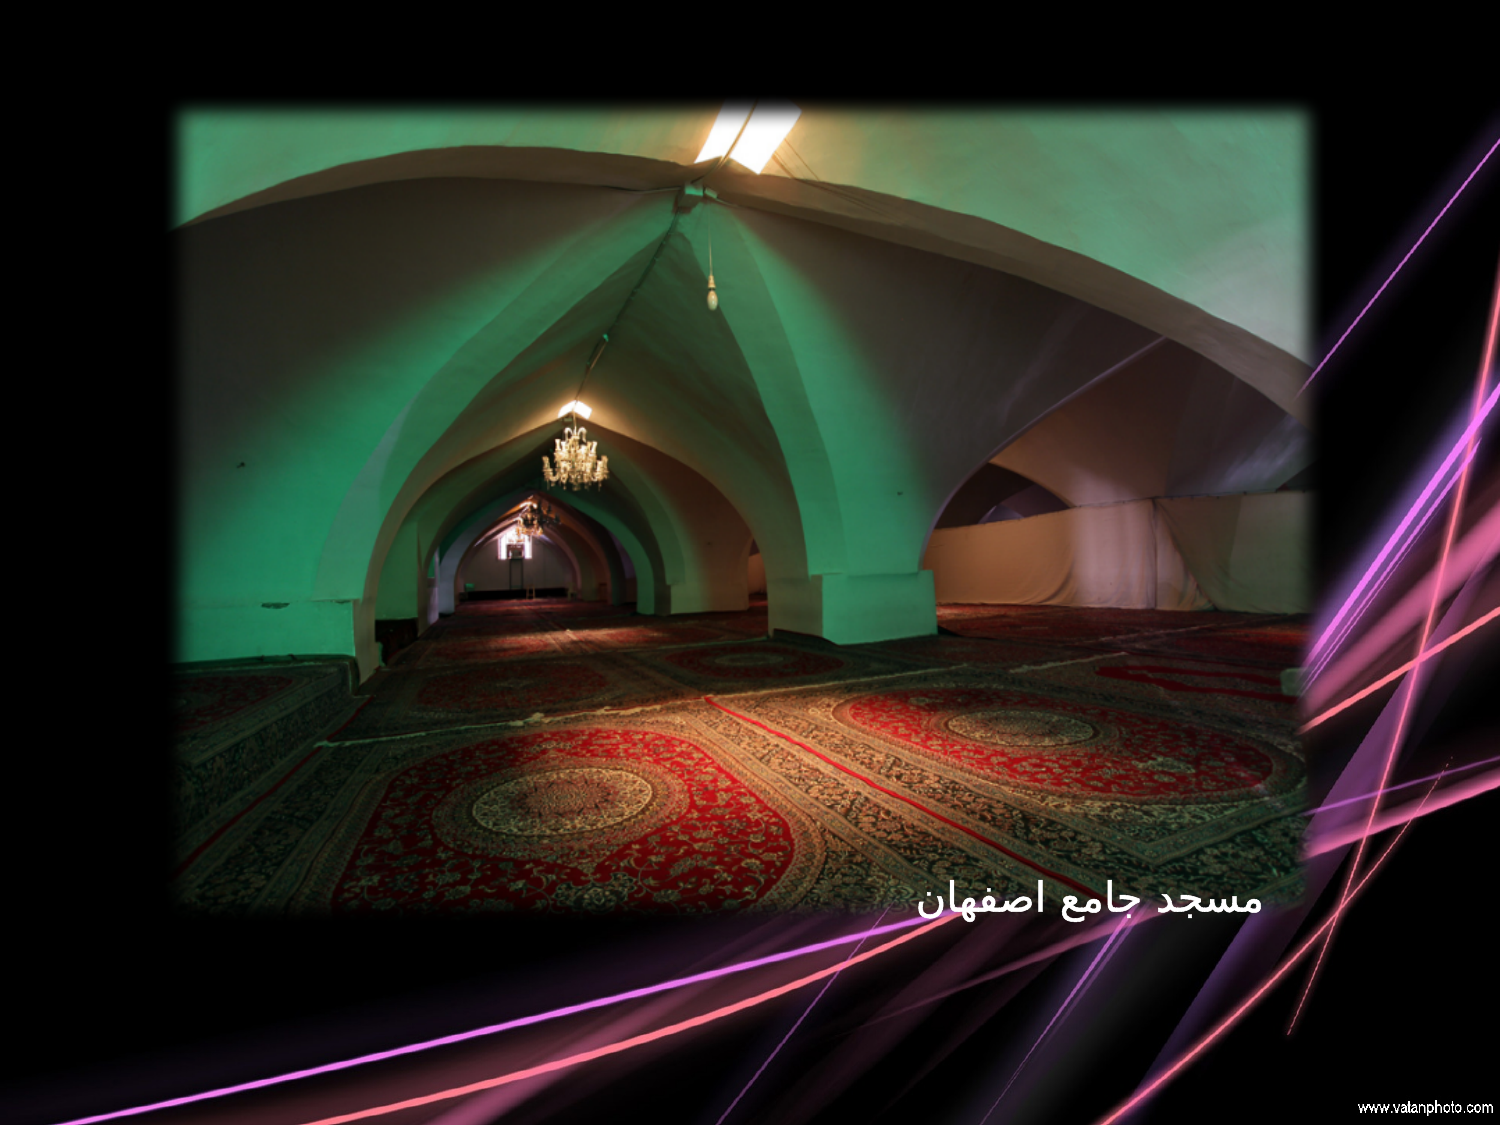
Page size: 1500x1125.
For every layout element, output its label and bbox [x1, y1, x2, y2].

picture [0, 0, 1500, 1125]
list [162, 94, 1326, 925]
